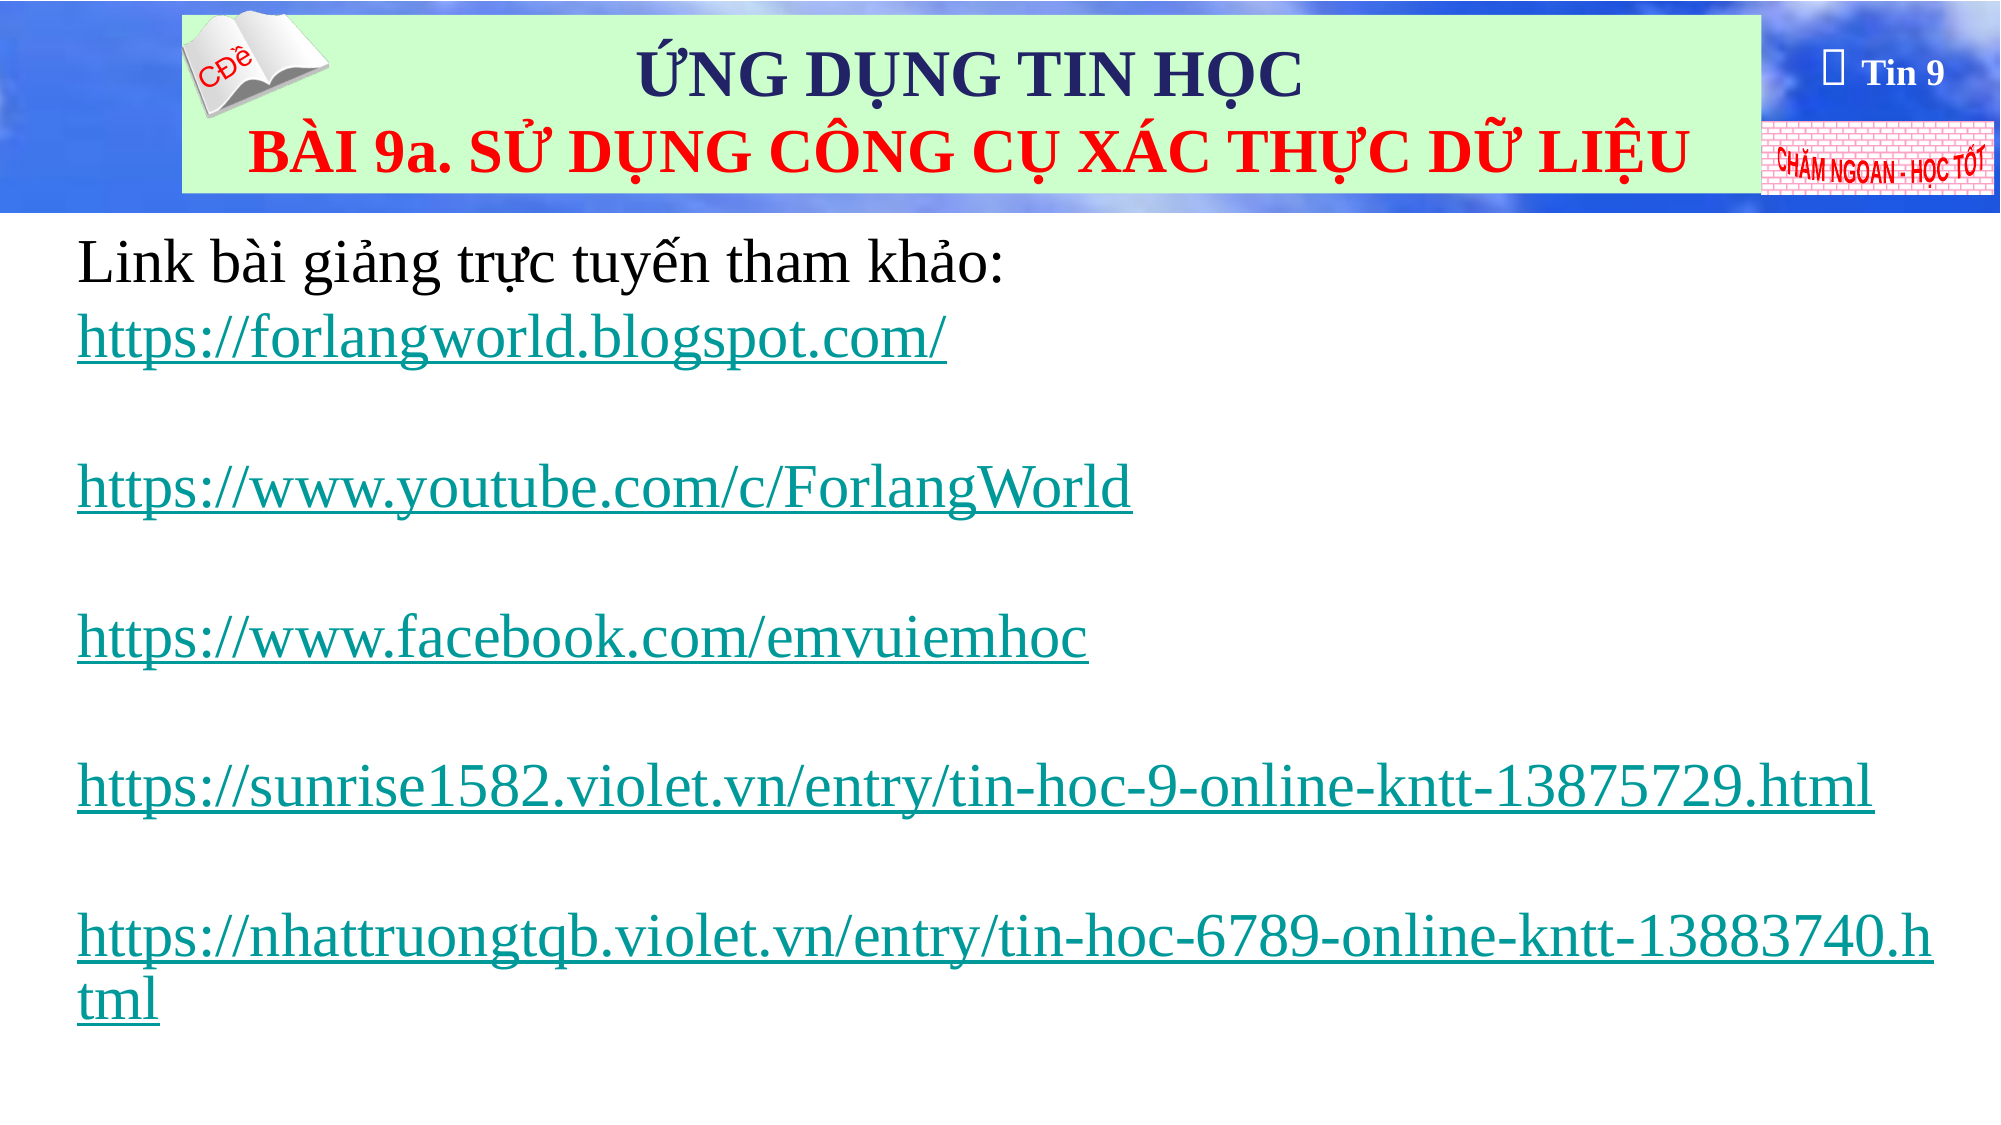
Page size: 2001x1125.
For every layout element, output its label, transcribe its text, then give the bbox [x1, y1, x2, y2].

text_box Link bài giảng trực tuyến tham khảo: https://forlangworld.blogspot.com/ https://www.youtube.com/c/ForlangWorld https://www.facebook.com/emvuiemhoc https://sunrise1582.violet.vn/entry/tin-hoc-9-online-kntt-13875729.html https://nhattruongtqb.violet.vn/entry/tin-hoc-6789-online-kntt-13883740.html [62, 212, 1950, 1052]
picture [0, 1, 2000, 213]
